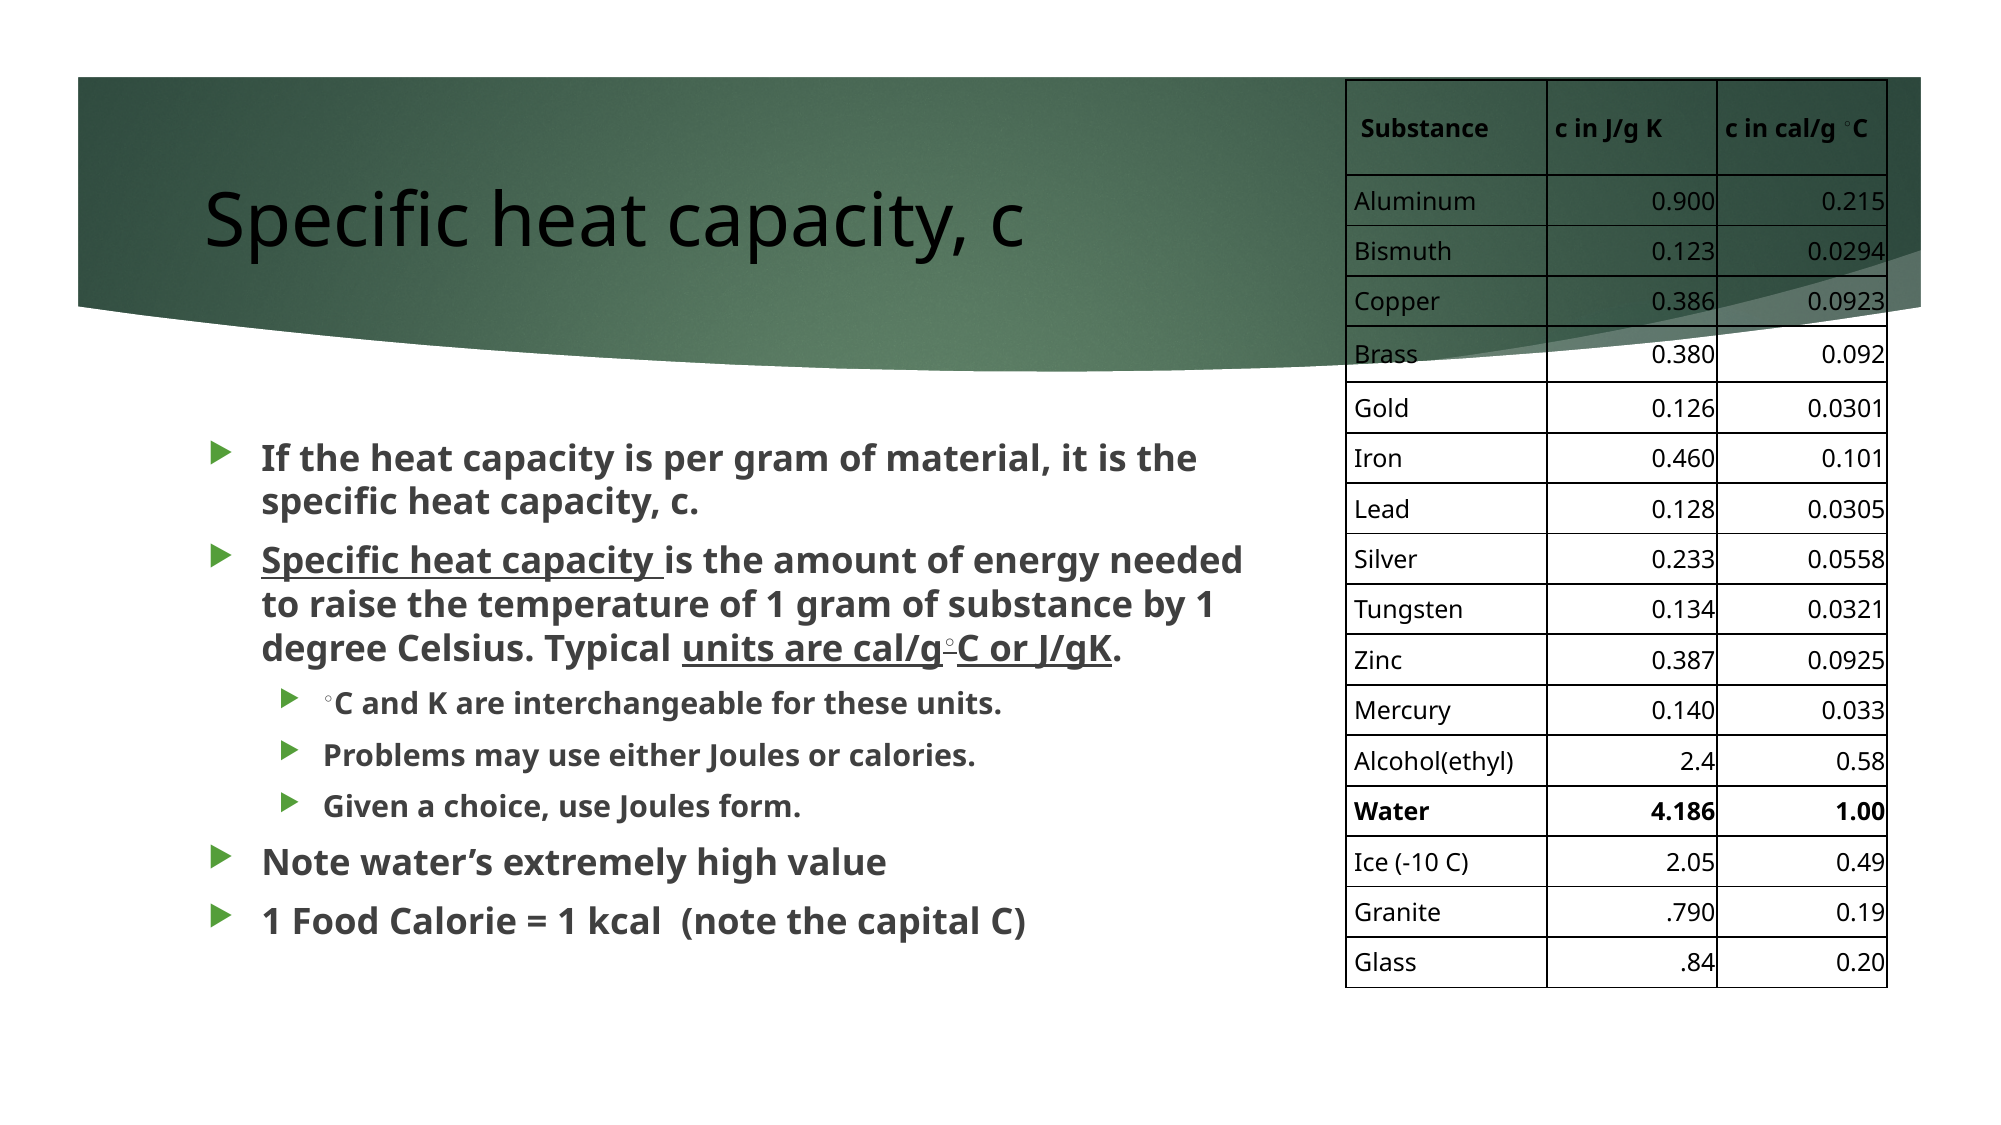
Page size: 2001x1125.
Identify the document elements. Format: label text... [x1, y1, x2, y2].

table_cell 4.186 [1548, 787, 1716, 835]
table_cell .790 [1548, 887, 1716, 936]
table_cell 0.134 [1548, 585, 1716, 633]
table_cell Copper [1347, 277, 1546, 325]
table_cell 0.460 [1548, 434, 1716, 482]
table_cell 0.0558 [1718, 534, 1886, 583]
table_cell Glass [1347, 938, 1546, 987]
table_cell 0.49 [1718, 837, 1886, 886]
table_cell 0.900 [1548, 176, 1716, 225]
table_cell 0.126 [1548, 383, 1716, 432]
title Specific heat capacity, c [189, 158, 1345, 275]
table_cell 0.386 [1548, 277, 1716, 325]
list If the heat capacity is per gram of material, it is the specific heat capacity, c. Specific heat capacity is the amount of energy needed to raise the temperature of 1 gram of substance by 1 degree Celsius. Typical units are cal/g◦C or J/gK. ◦C and K are interchangeable for these units. Problems may use either Joules or calories. Given a choice, use Joules form. Note water’s extremely high value 1 Food Calorie = 1 kcal (note the capital C) [193, 427, 1271, 988]
table_cell Bismuth [1347, 226, 1546, 275]
table_cell 0.101 [1718, 434, 1886, 482]
table_cell 0.0923 [1718, 277, 1886, 325]
table_cell 0.233 [1548, 534, 1716, 583]
table_cell 1.00 [1718, 787, 1886, 835]
table_cell 0.0321 [1718, 585, 1886, 633]
table_cell Aluminum [1347, 176, 1546, 225]
table_cell 0.380 [1548, 327, 1716, 381]
table_cell Mercury [1347, 686, 1546, 734]
table_cell Granite [1347, 887, 1546, 936]
table_cell 0.20 [1718, 938, 1886, 987]
table_cell 0.128 [1548, 484, 1716, 533]
table_cell 0.58 [1718, 736, 1886, 785]
table_cell Tungsten [1347, 585, 1546, 633]
table_cell 0.0301 [1718, 383, 1886, 432]
table_header c in J/g K [1548, 81, 1716, 174]
table_cell 0.215 [1718, 176, 1886, 225]
table_cell 0.387 [1548, 635, 1716, 684]
table_cell 2.05 [1548, 837, 1716, 886]
table_cell Gold [1347, 383, 1546, 432]
table_cell Brass [1347, 327, 1546, 381]
table_cell Zinc [1347, 635, 1546, 684]
table_cell 0.0925 [1718, 635, 1886, 684]
table_cell Lead [1347, 484, 1546, 533]
table_cell Ice (-10 C) [1347, 837, 1546, 886]
table_cell Alcohol(ethyl) [1347, 736, 1546, 785]
table_cell 2.4 [1548, 736, 1716, 785]
table_cell 0.0294 [1718, 226, 1886, 275]
table_cell 0.033 [1718, 686, 1886, 734]
table_cell 0.0305 [1718, 484, 1886, 533]
table_header c in cal/g ◦C [1718, 81, 1886, 174]
table_cell 0.092 [1718, 327, 1886, 381]
table_cell .84 [1548, 938, 1716, 987]
table_cell 0.140 [1548, 686, 1716, 734]
table_cell 0.123 [1548, 226, 1716, 275]
table_cell Water [1347, 787, 1546, 835]
table_header Substance [1347, 81, 1546, 174]
table_cell Silver [1347, 534, 1546, 583]
table_cell 0.19 [1718, 887, 1886, 936]
table_cell Iron [1347, 434, 1546, 482]
